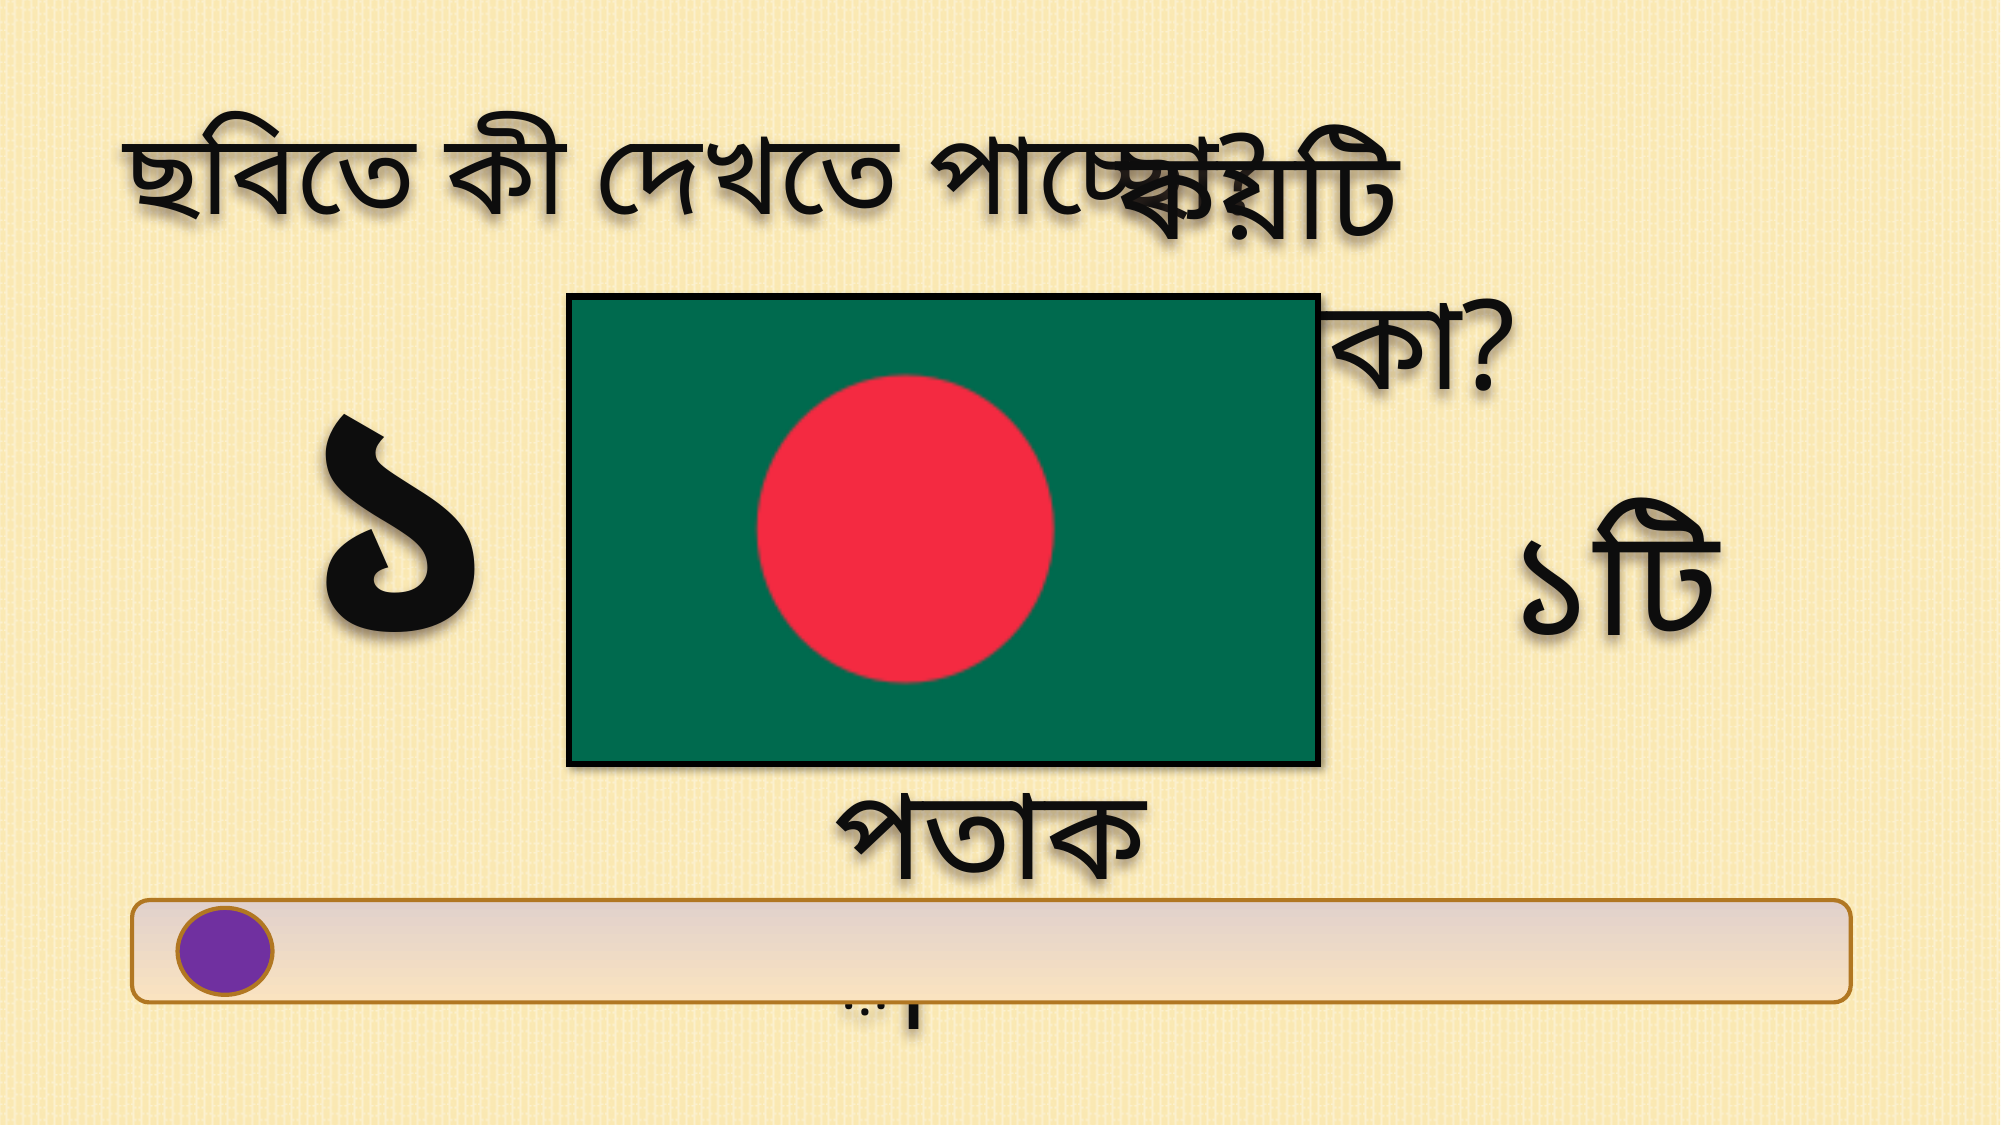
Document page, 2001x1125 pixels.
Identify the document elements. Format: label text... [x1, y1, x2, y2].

text_box [129, 897, 1853, 1005]
text_box পতাকা [818, 779, 1164, 897]
text_box ১ [271, 279, 617, 710]
text_box [175, 905, 275, 997]
text_box পতাকা [818, 1005, 1164, 1063]
picture [571, 299, 1316, 761]
text_box ছবিতে কী দেখতে পাচ্ছো? [108, 93, 1626, 245]
text_box কয়টি পতাকা? [1100, 106, 1722, 422]
text_box ১টি [1490, 477, 1836, 673]
